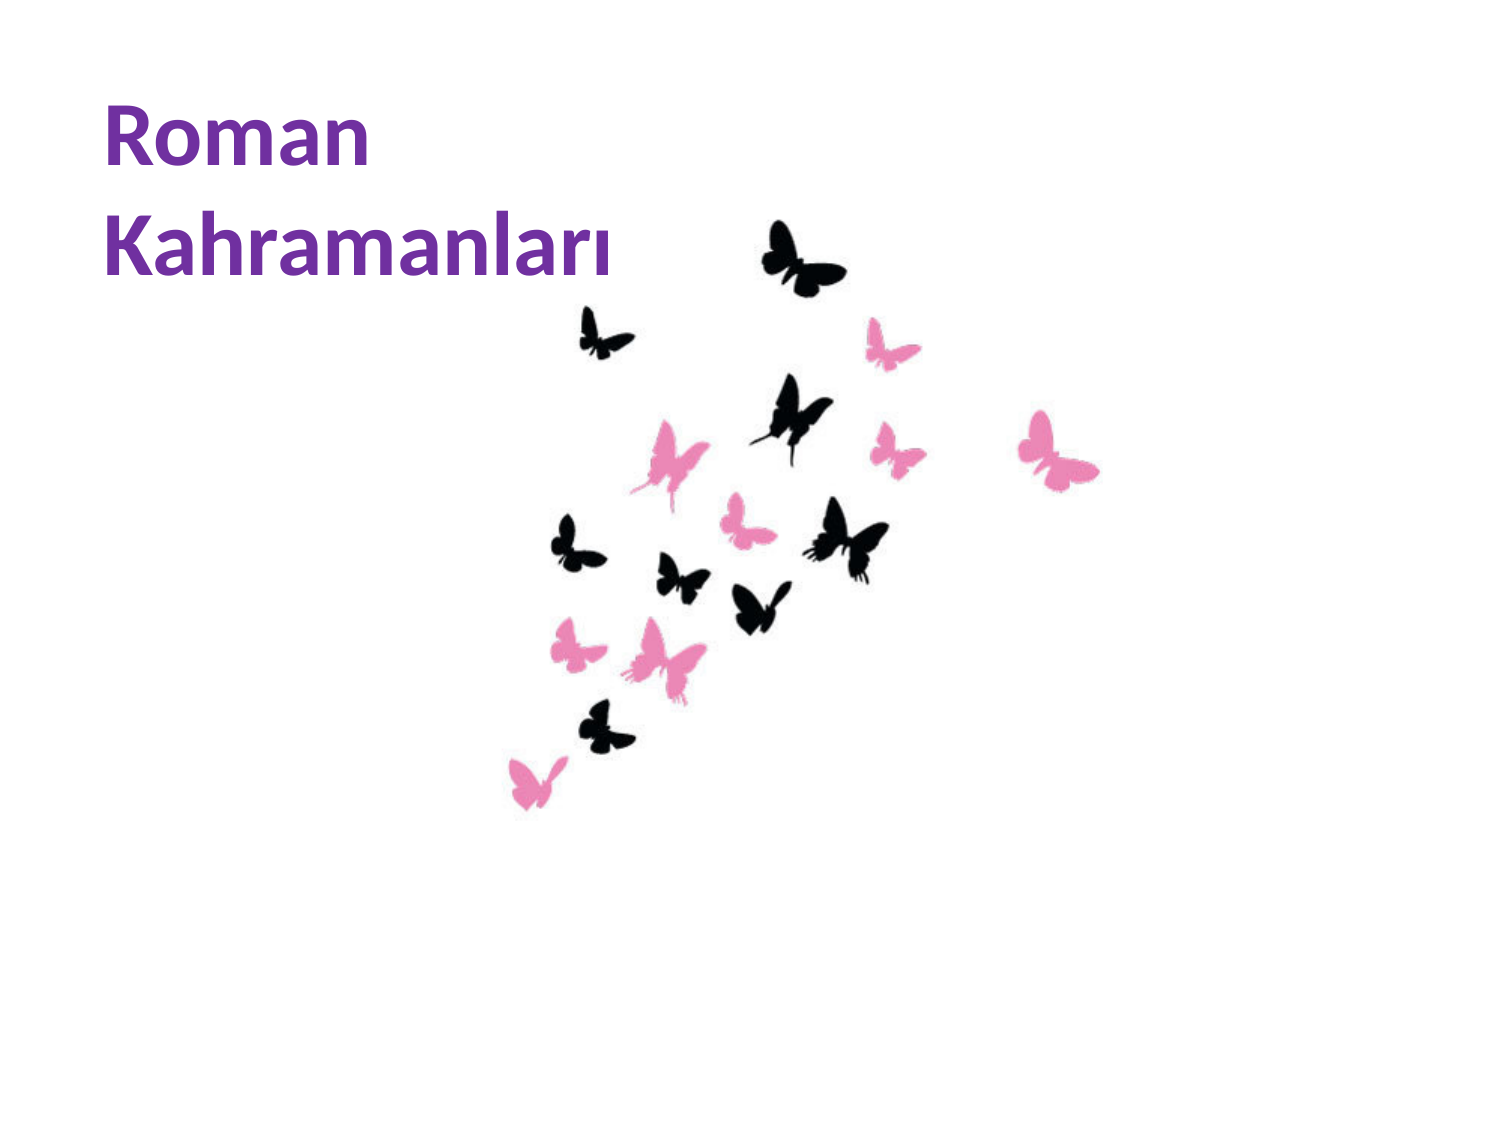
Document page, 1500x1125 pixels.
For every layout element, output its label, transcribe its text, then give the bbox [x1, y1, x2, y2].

picture [466, 196, 1112, 842]
text_box Roman Kahramanları [88, 66, 656, 301]
